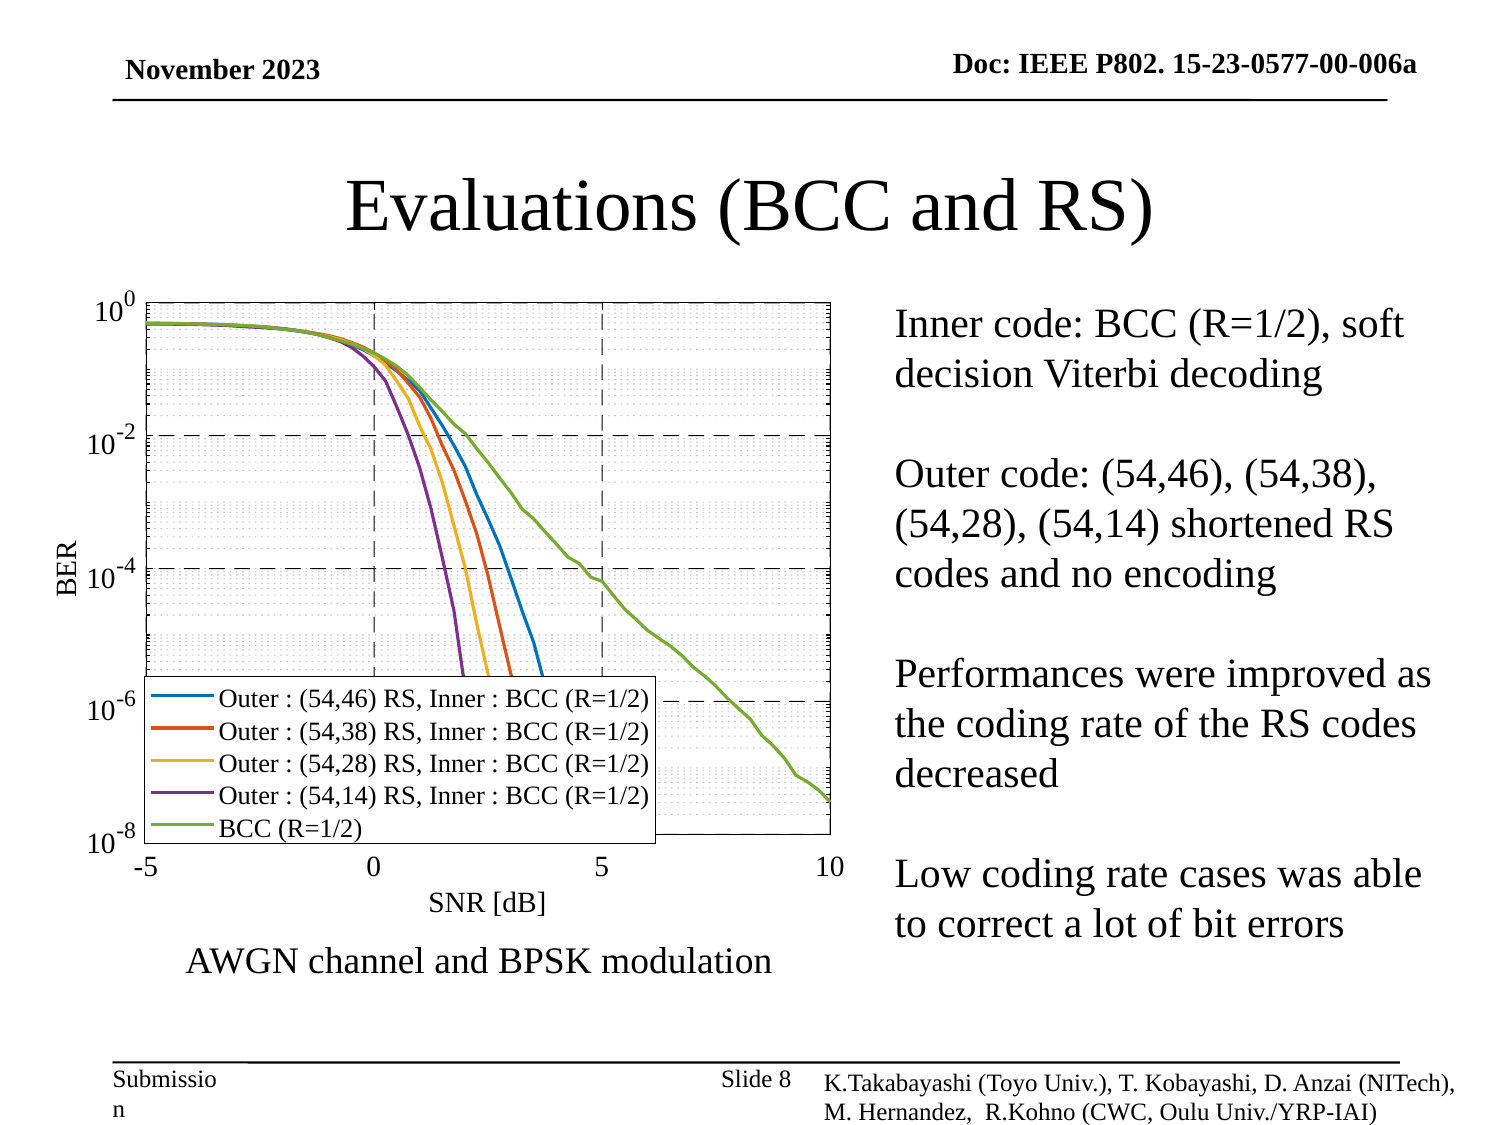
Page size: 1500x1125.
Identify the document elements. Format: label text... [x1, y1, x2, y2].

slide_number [124, 49, 388, 86]
text_box AWGN channel and BPSK modulation [78, 928, 880, 989]
title Evaluations (BCC and RS) [112, 112, 1388, 288]
picture [52, 288, 845, 917]
text_box Inner code: BCC (R=1/2), soft decision Viterbi decoding Outer code: (54,46), (54,38), (54,28), (54,14) shortened RS codes and no encoding Performances were improved as the coding rate of the RS codes decreased Low coding rate cases was able to correct a lot of bit errors [879, 288, 1459, 954]
footer K.Takabayashi (Toyo Univ.), T. Kobayashi, D. Anzai (NITech), M. Hernandez, R.Kohno (CWC, Oulu Univ./YRP-IAI) [809, 1058, 1495, 1125]
slide_number Slide 8 [712, 1061, 801, 1093]
